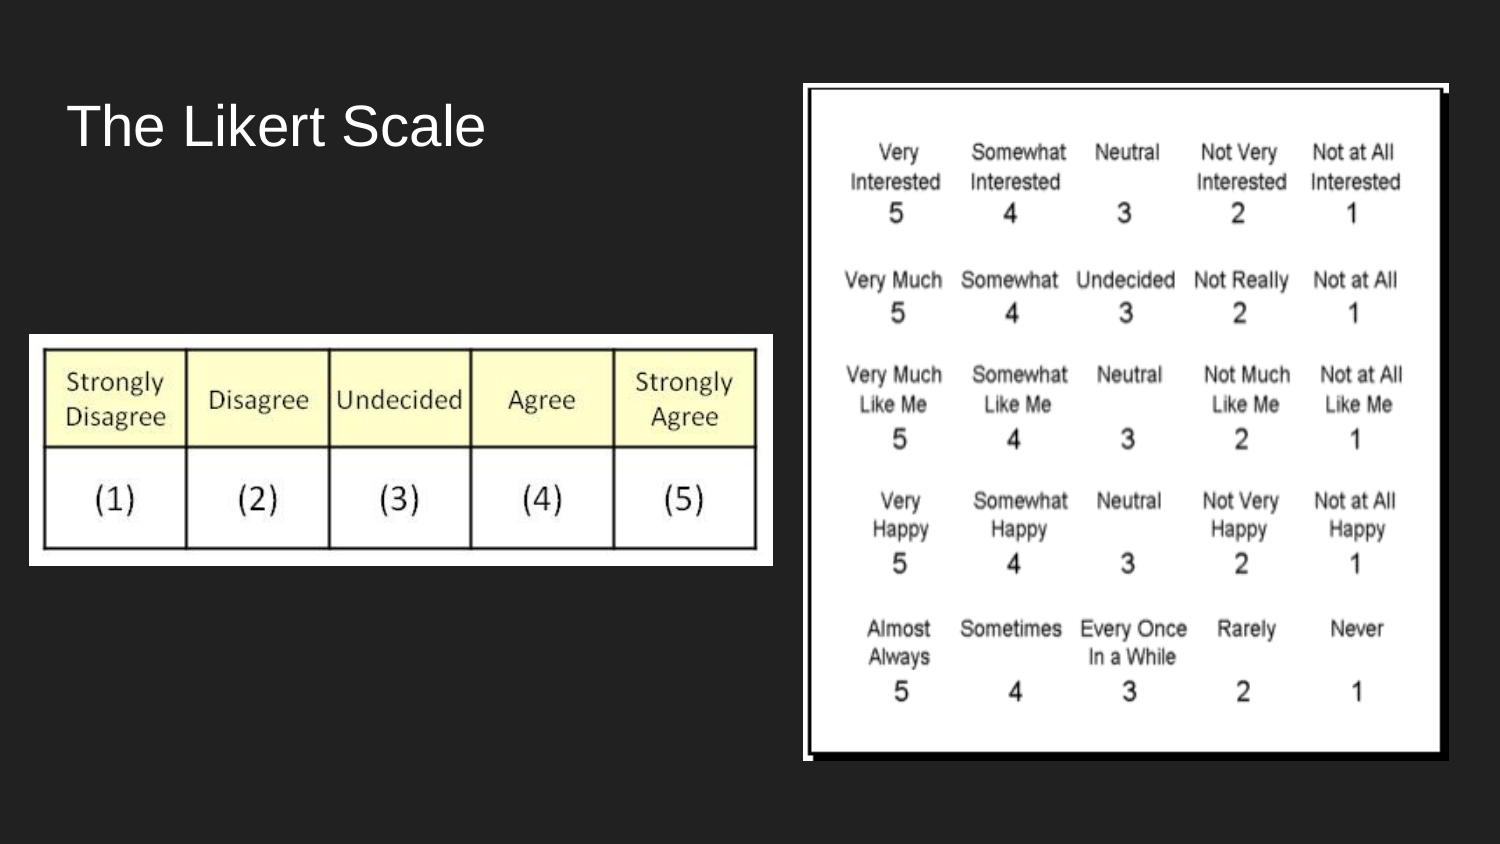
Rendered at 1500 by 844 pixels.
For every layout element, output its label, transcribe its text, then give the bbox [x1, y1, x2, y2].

picture [29, 333, 773, 566]
title The Likert Scale [51, 72, 1449, 167]
picture [802, 83, 1450, 761]
